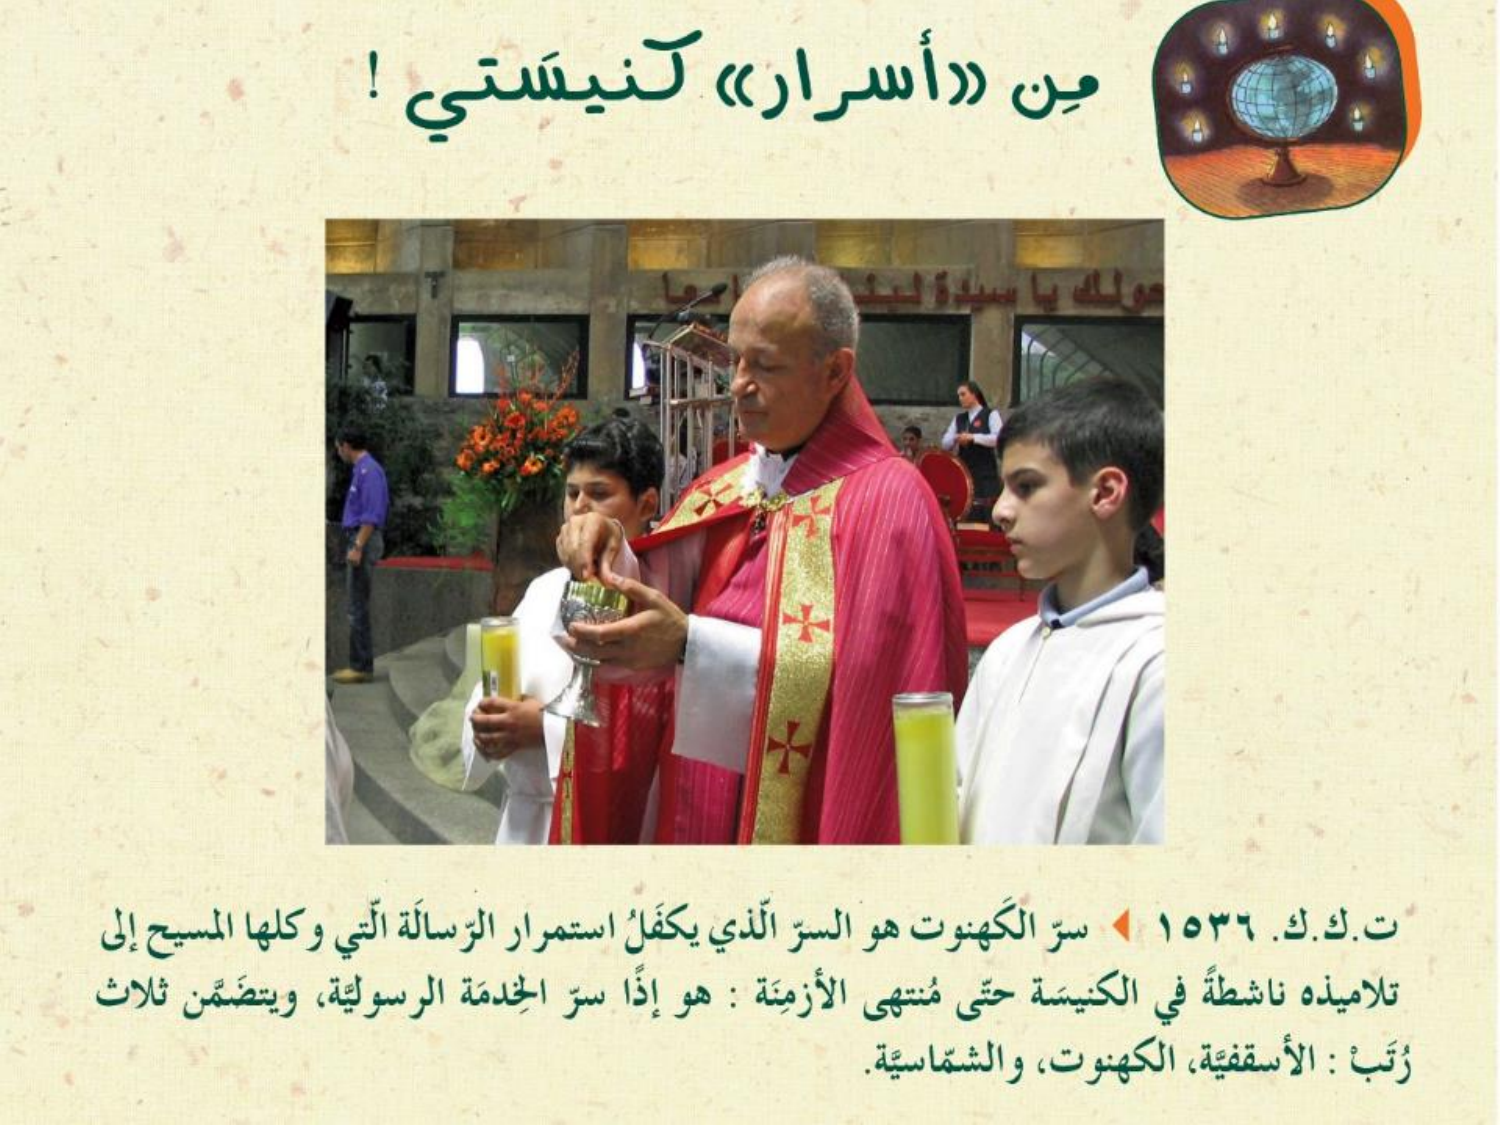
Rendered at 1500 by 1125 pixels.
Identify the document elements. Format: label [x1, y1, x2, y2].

list [0, 0, 1500, 1125]
